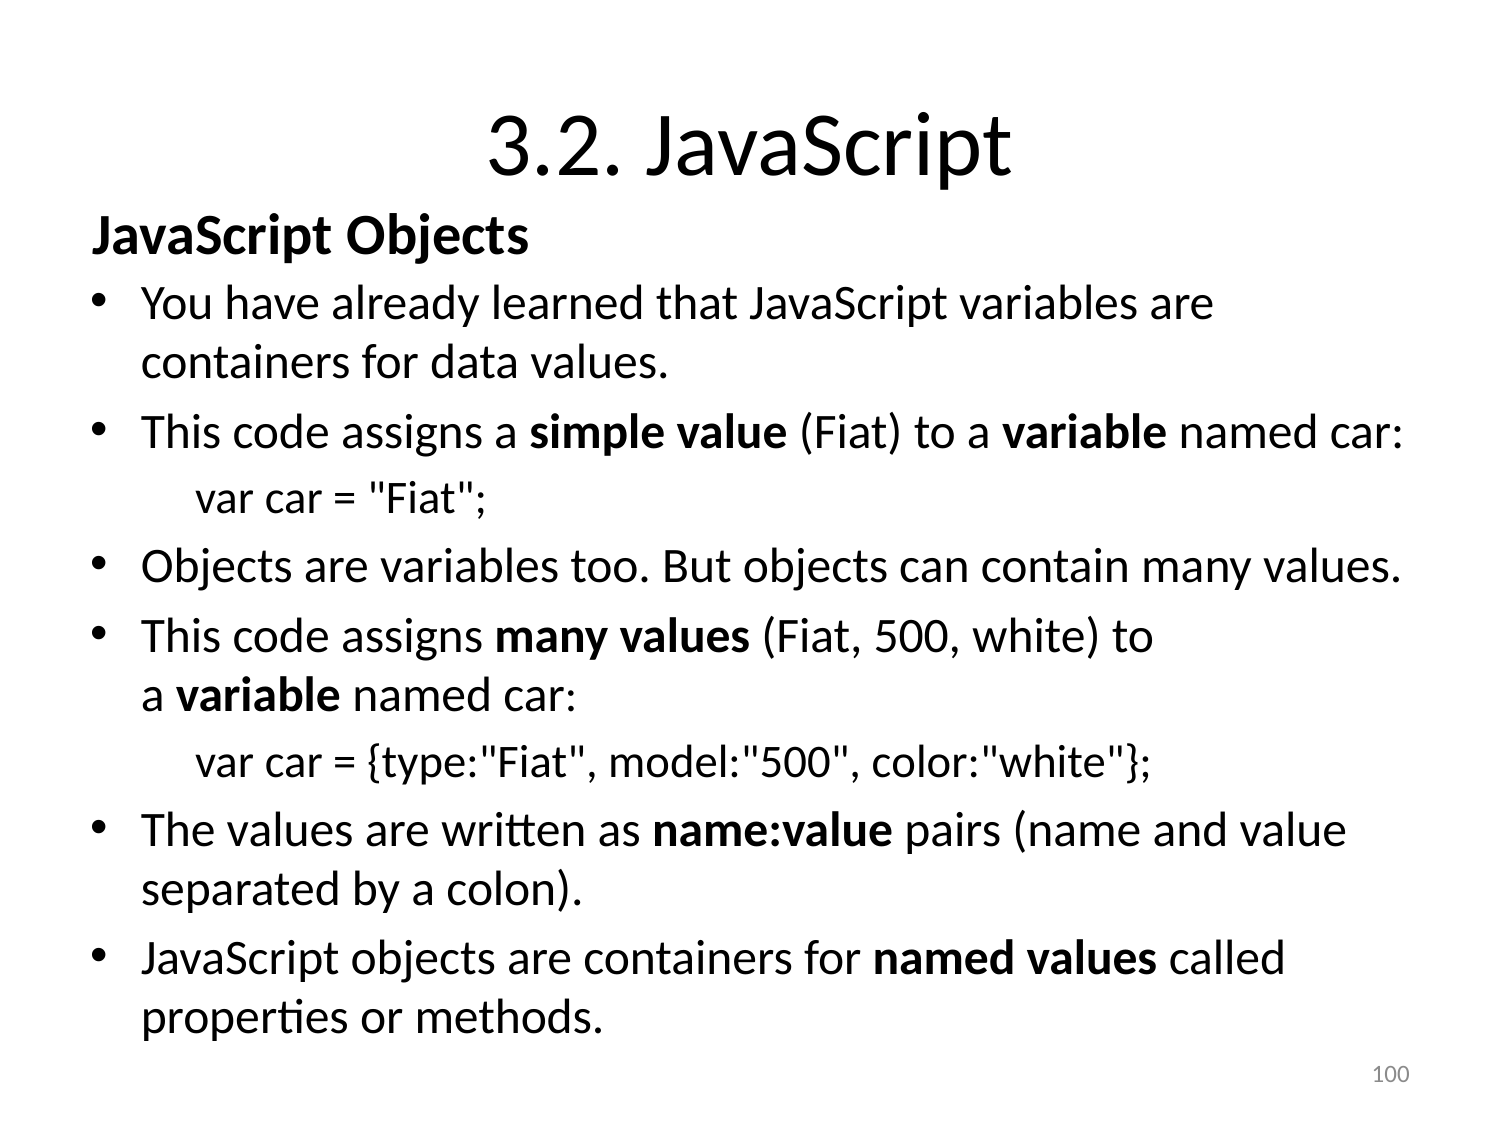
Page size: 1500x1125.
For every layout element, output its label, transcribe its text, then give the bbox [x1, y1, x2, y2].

title 3.2. JavaScript [75, 45, 1425, 233]
text_box JavaScript Objects [77, 189, 545, 274]
list You have already learned that JavaScript variables are containers for data values. This code assigns a simple value (Fiat) to a variable named car: var car = "Fiat"; Objects are variables too. But objects can contain many values. This code assigns many values (Fiat, 500, white) to a variable named car: var car = {type:"Fiat", model:"500", color:"white"}; The values are written as name:value pairs (name and value separated by a colon). JavaScript objects are containers for named values called properties or methods. [75, 262, 1425, 1100]
slide_number 100 [1074, 1042, 1425, 1103]
